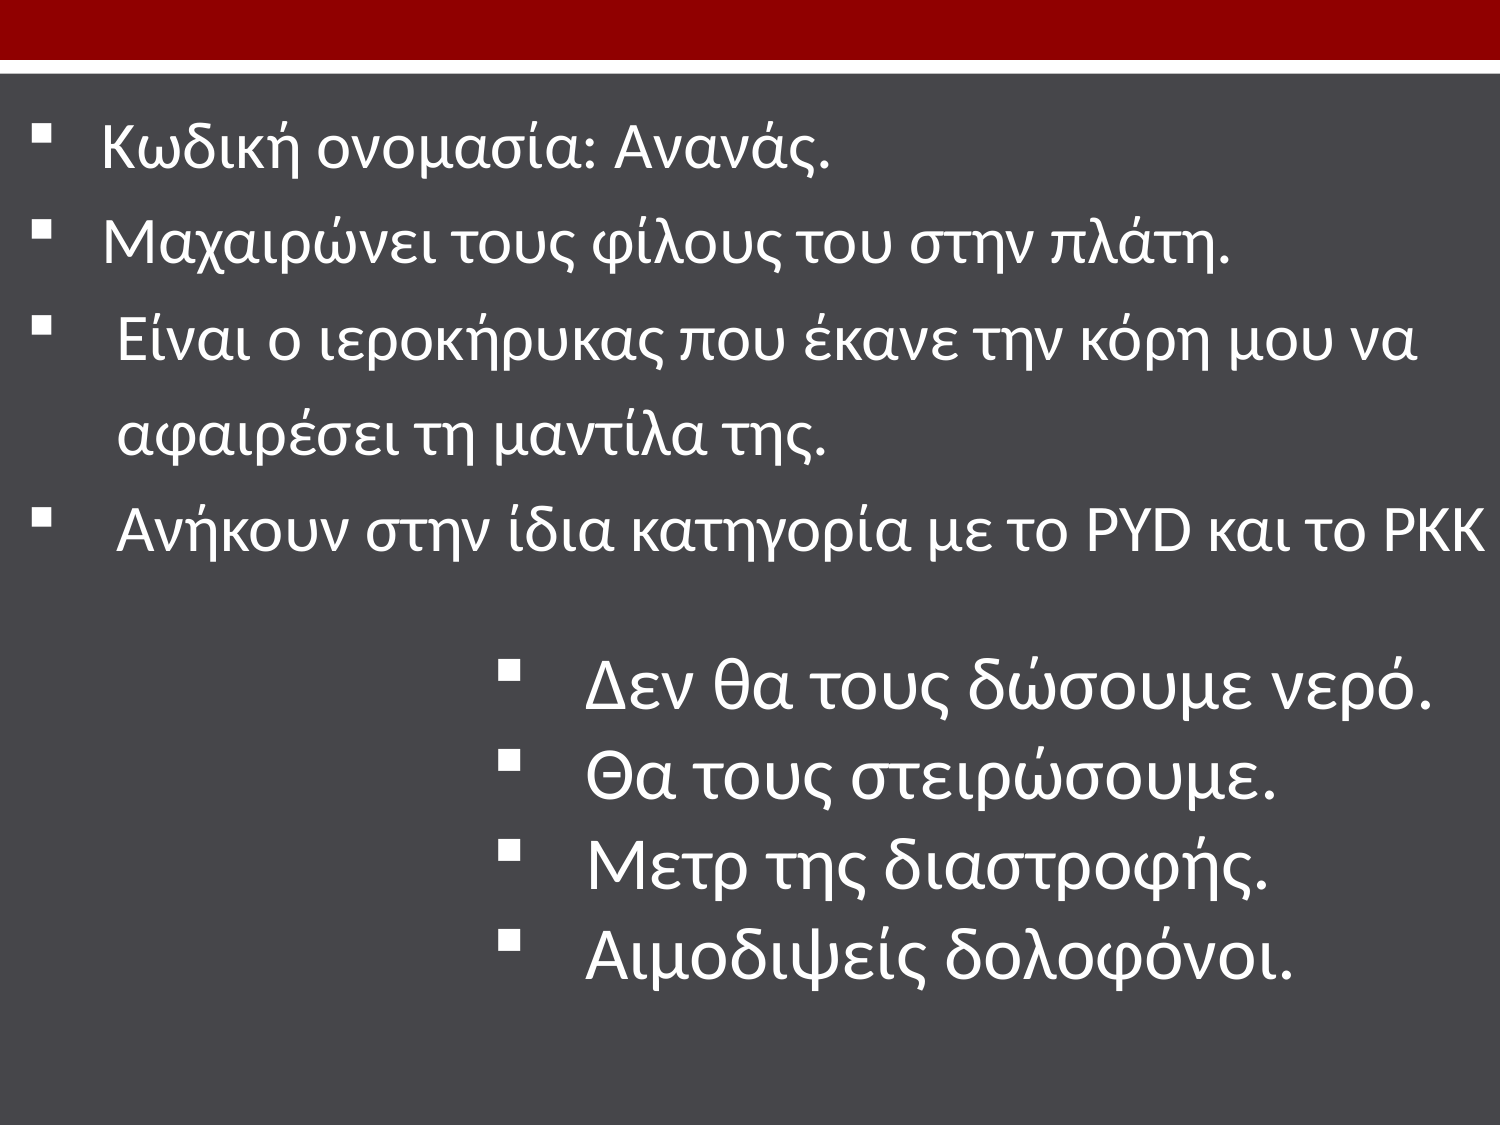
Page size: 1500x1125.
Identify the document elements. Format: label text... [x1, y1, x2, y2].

text_box Δεν θα τους δώσουμε νερό. Θα τους στειρώσουμε. Μετρ της διαστροφής. Αιμοδιψείς δολοφόνοι. [478, 627, 1500, 1002]
text_box Κωδική ονομασία: Ανανάς. Μαχαιρώνει τους φίλους του στην πλάτη. Είναι ο ιεροκήρυκας που έκανε την κόρη μου να αφαιρέσει τη μαντίλα της. Ανήκουν στην ίδια κατηγορία με το PYD και το PKK [0, 78, 1500, 573]
